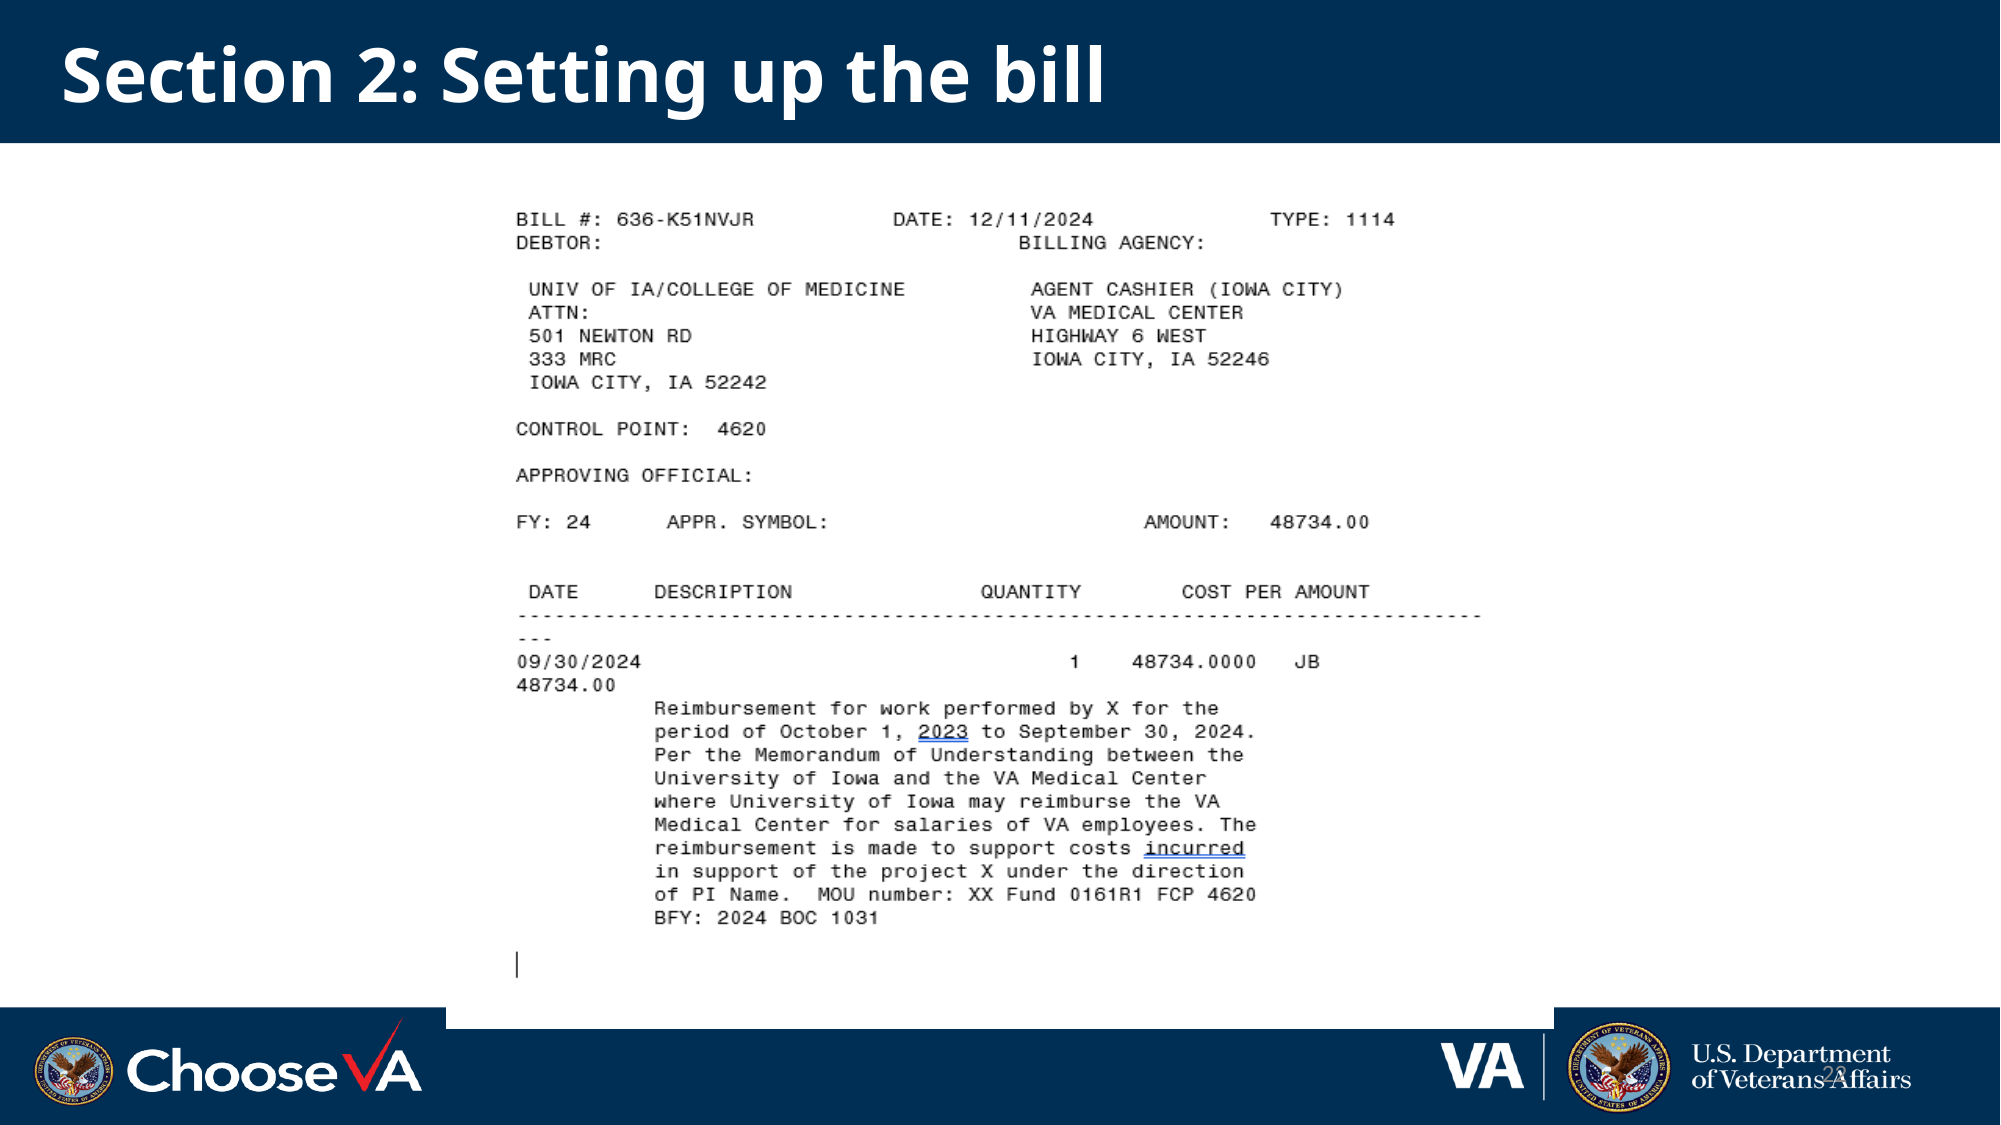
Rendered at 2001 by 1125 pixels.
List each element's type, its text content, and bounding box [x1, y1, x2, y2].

picture [446, 162, 1917, 1120]
title Section 2: Setting up the bill [46, 27, 1772, 129]
picture [33, 1015, 422, 1106]
slide_number 22 [1412, 1042, 1863, 1103]
